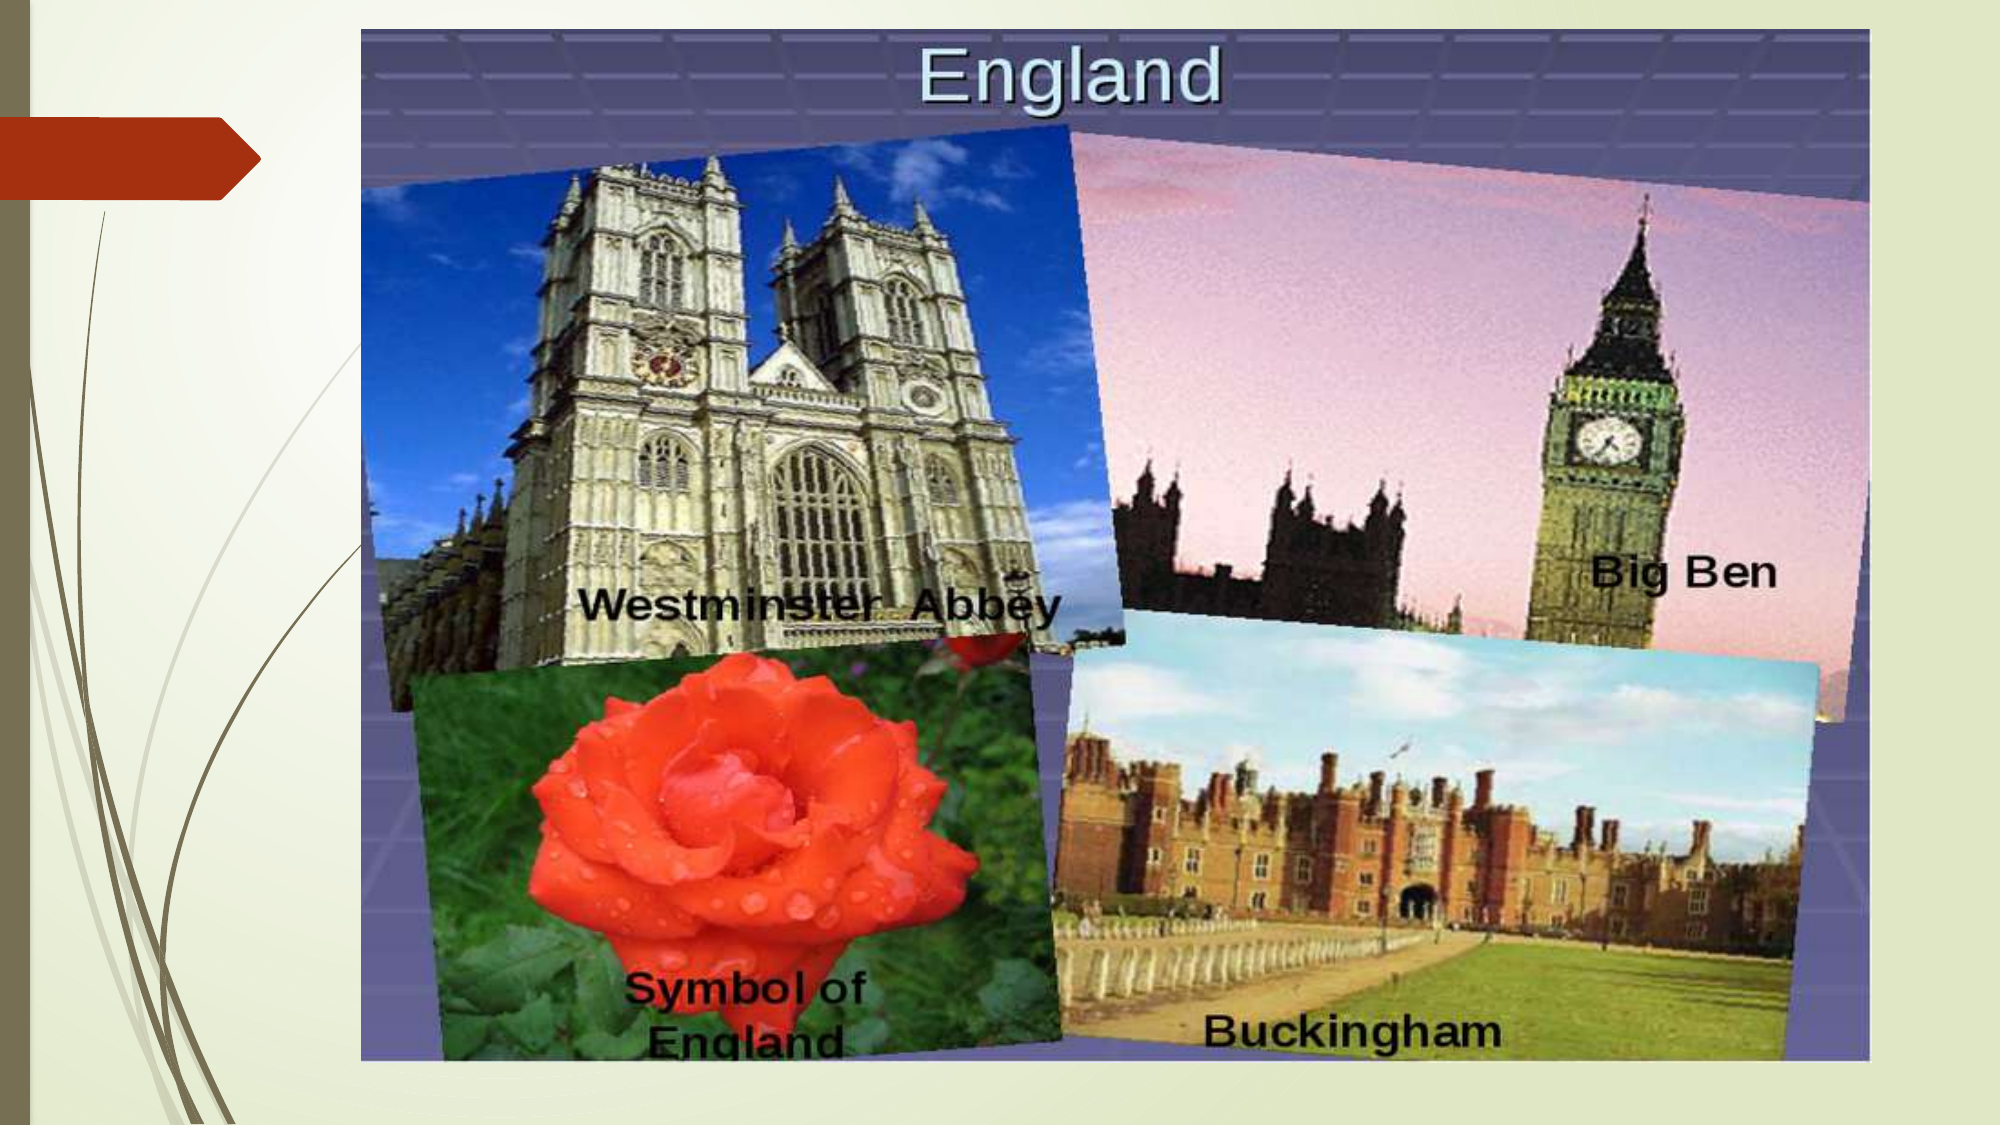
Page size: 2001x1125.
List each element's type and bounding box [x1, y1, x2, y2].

list [360, 29, 1873, 1063]
